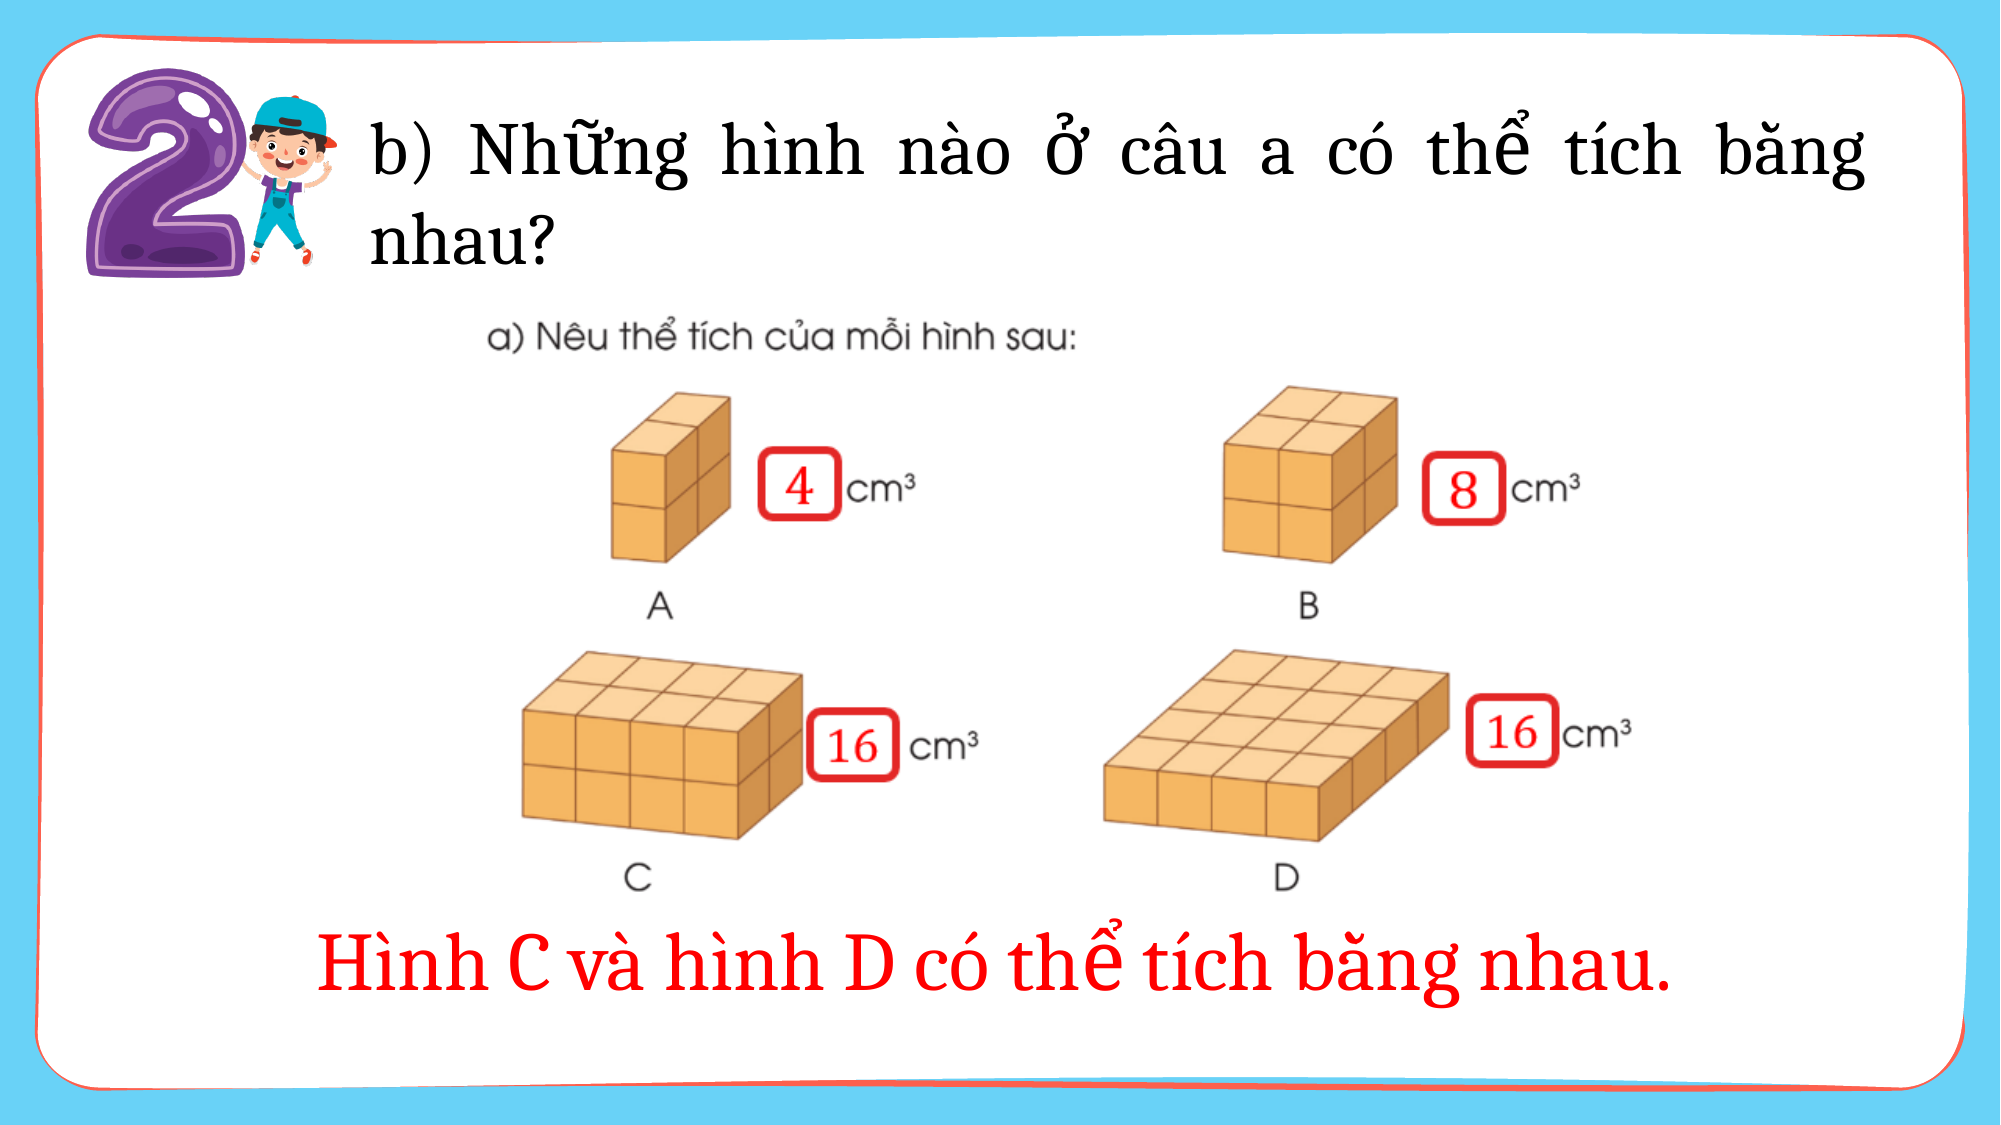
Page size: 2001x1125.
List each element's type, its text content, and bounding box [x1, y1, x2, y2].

text_box Hình C và hình D có thể tích bằng nhau. [301, 900, 1763, 1015]
picture [0, 0, 2000, 1125]
text_box b) Những hình nào ở câu a có thể tích bằng nhau? [354, 91, 1881, 287]
